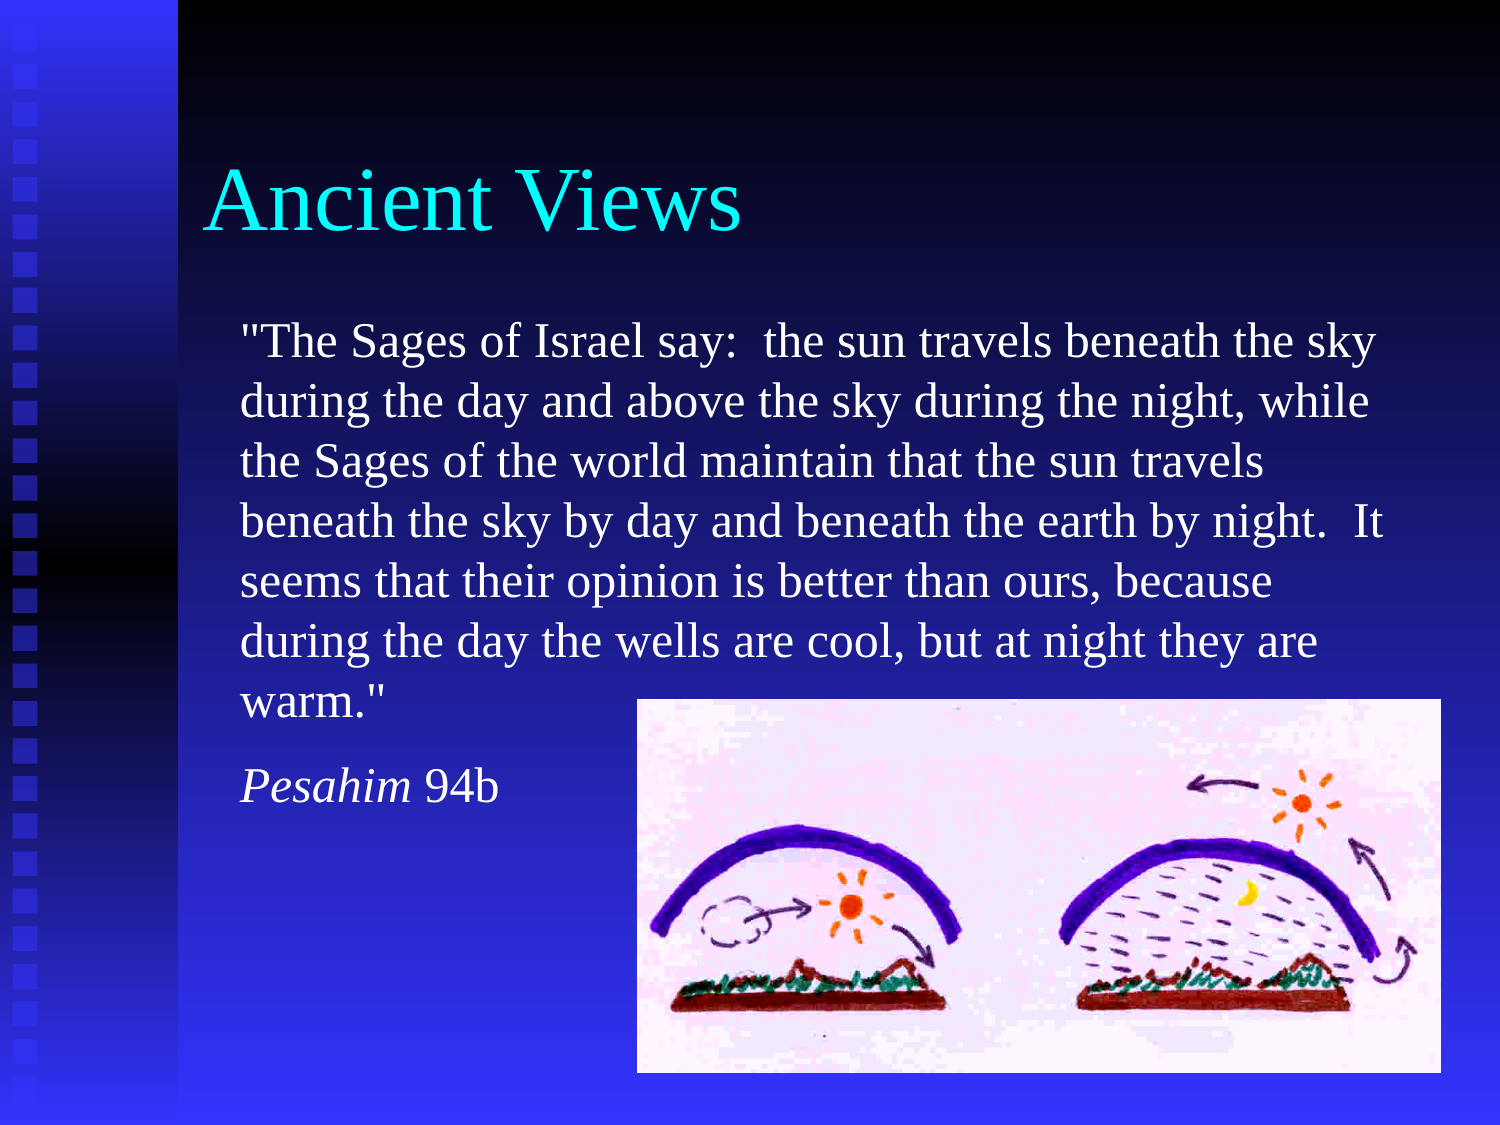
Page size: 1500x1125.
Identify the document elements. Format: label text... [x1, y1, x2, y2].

text_box "The Sages of Israel say: the sun travels beneath the sky during the day and above the sky during the night, while the Sages of the world maintain that the sun travels beneath the sky by day and beneath the earth by night. It seems that their opinion is better than ours, because during the day the wells are cool, but at night they are warm." Pesahim 94b [225, 299, 1400, 820]
title Ancient Views [187, 99, 1463, 288]
picture [637, 699, 1441, 1073]
